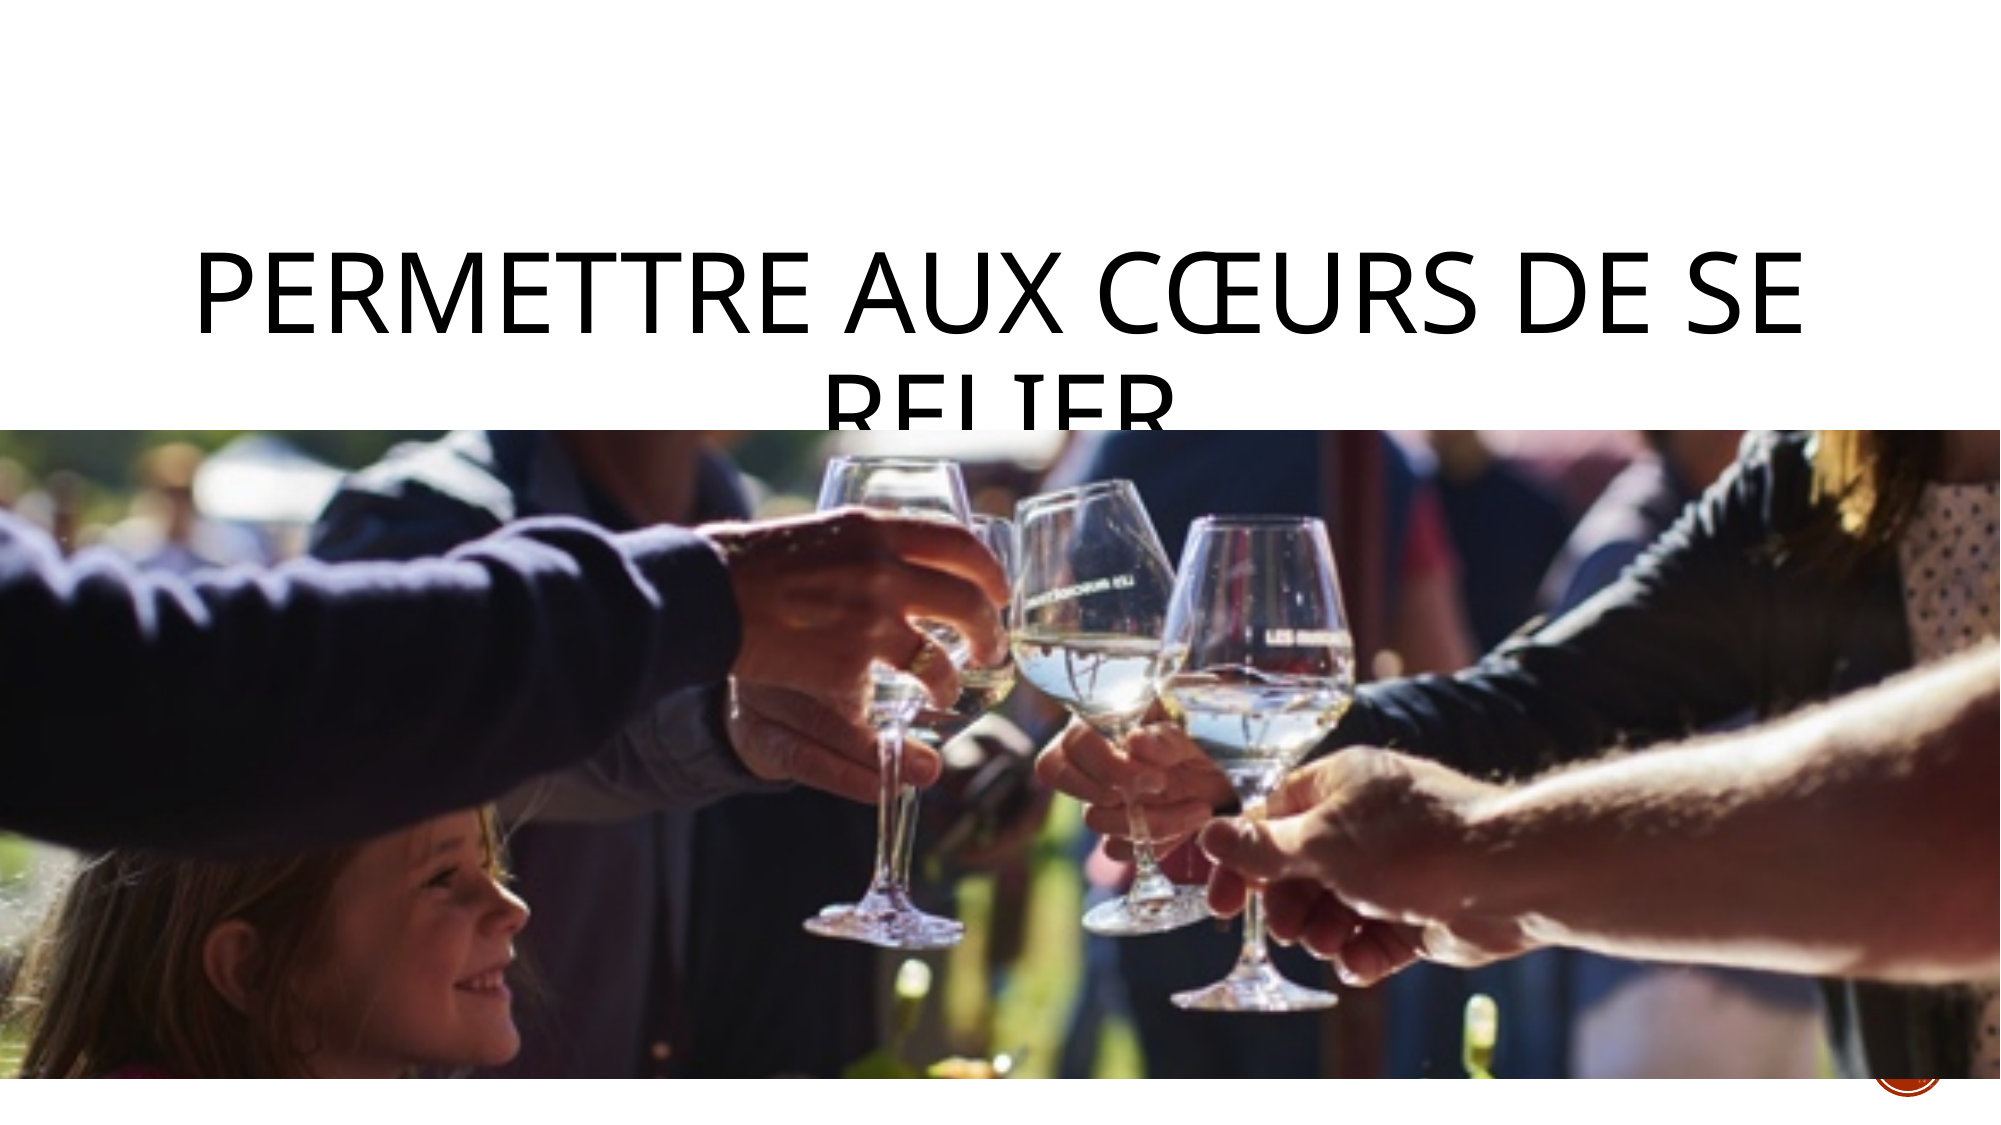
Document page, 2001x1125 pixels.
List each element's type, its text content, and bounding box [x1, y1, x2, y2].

picture [0, 430, 1999, 1078]
text_box Permettre aux cœurs de se relier [0, 229, 2000, 429]
